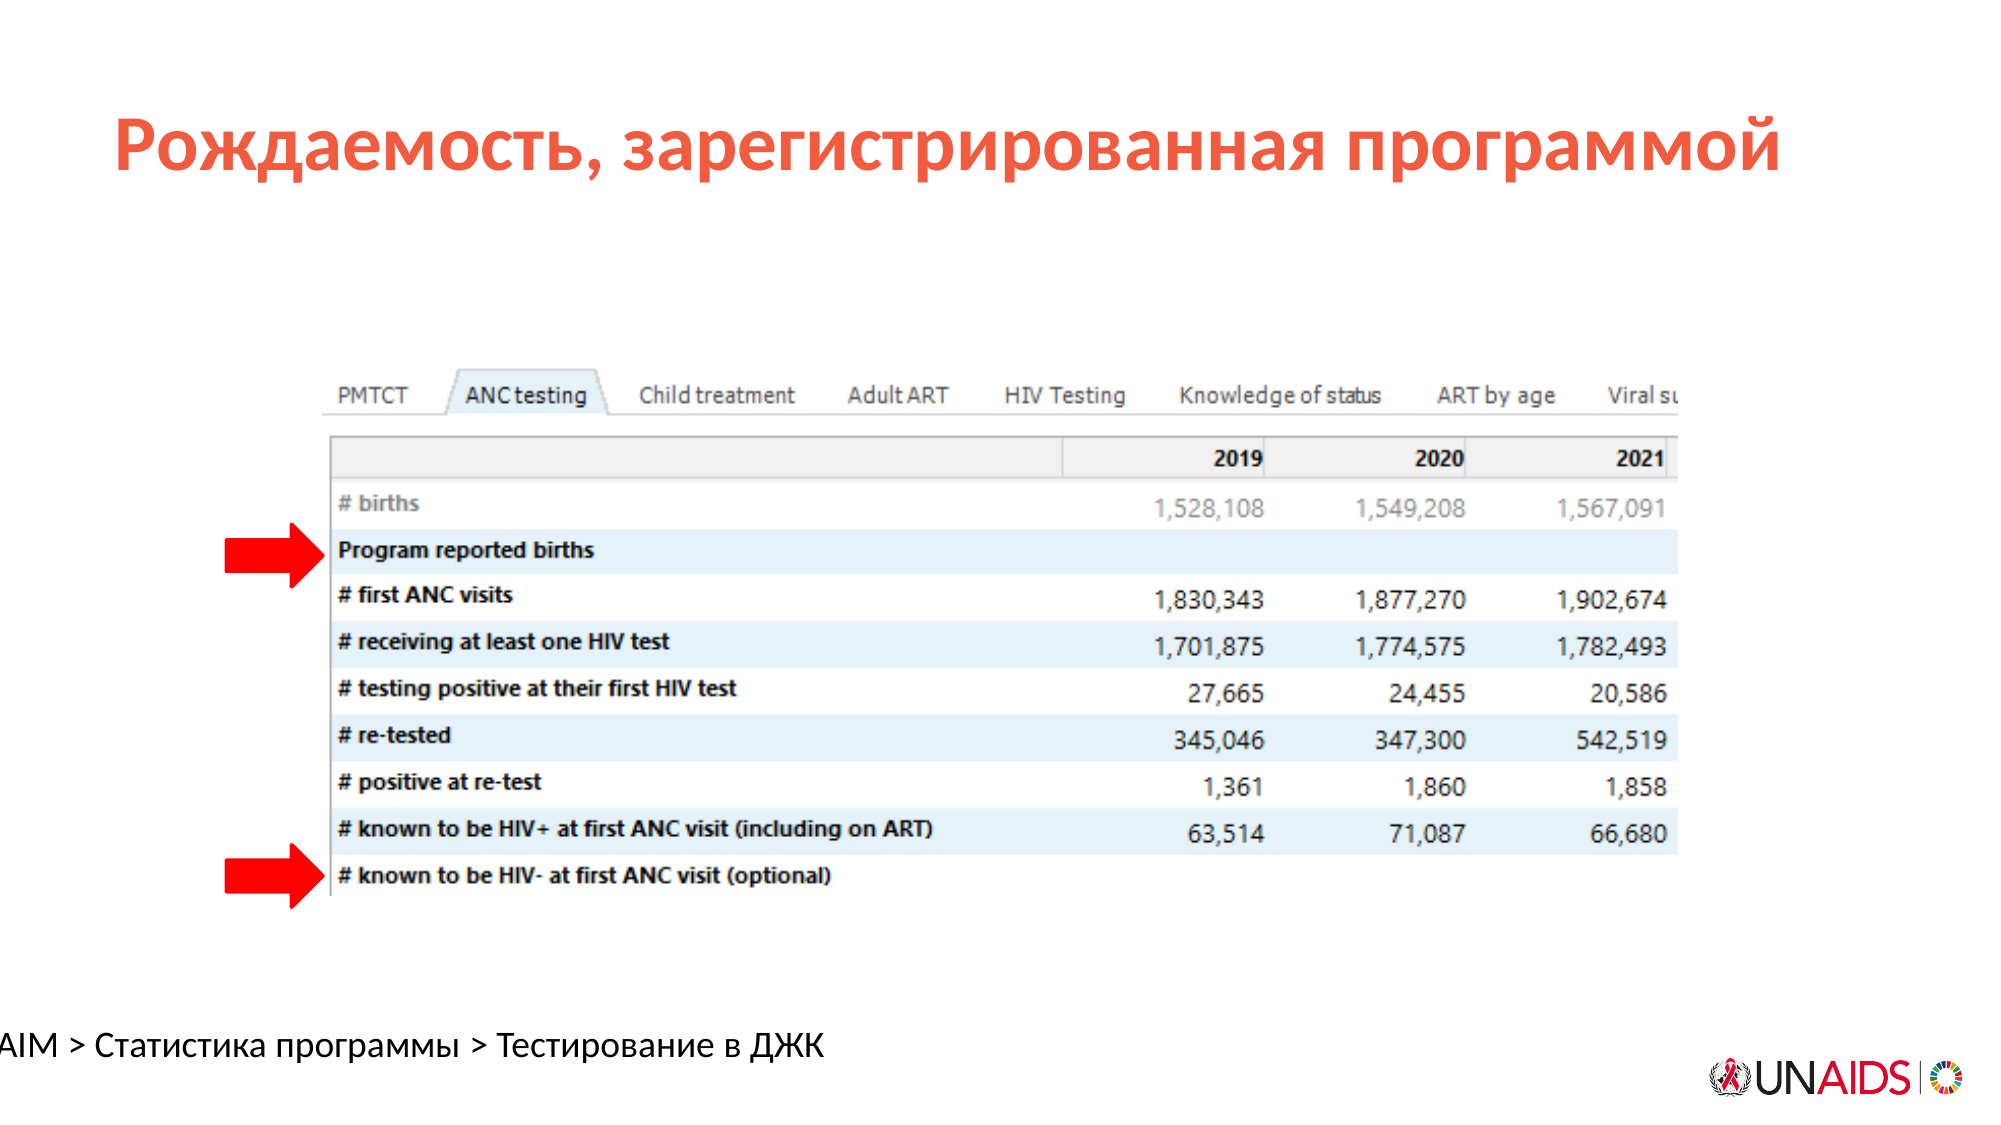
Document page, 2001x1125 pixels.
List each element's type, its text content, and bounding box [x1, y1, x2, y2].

title Рождаемость, зарегистрированная программой [99, 45, 1900, 233]
text_box AIM > Статистика программы > Тестирование в ДЖК [0, 1012, 840, 1073]
picture [322, 359, 1678, 897]
text_box [224, 522, 317, 589]
text_box [224, 843, 317, 909]
picture [1709, 1058, 1963, 1097]
